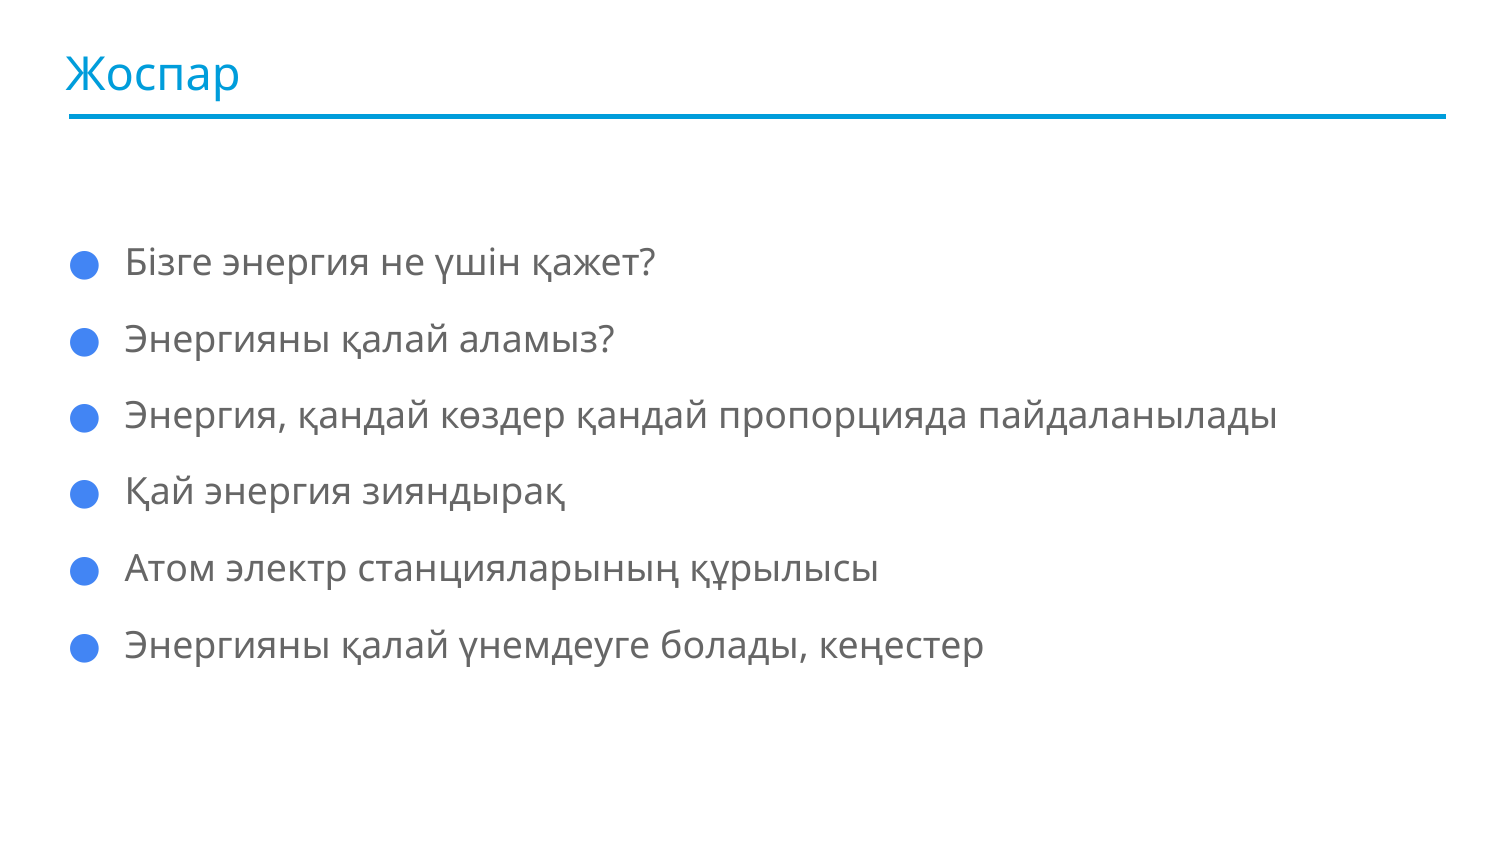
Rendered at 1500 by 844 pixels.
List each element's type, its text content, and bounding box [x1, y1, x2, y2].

title Жоспар [50, 25, 459, 120]
list Бізге энергия не үшін қажет? Энергияны қалай аламыз? Энергия, қандай көздер қандай пропорцияда пайдаланылады Қай энергия зияндырақ Атом электр станцияларының құрылысы Энергияны қалай үнемдеуге болады, кеңестер [34, 195, 1500, 788]
